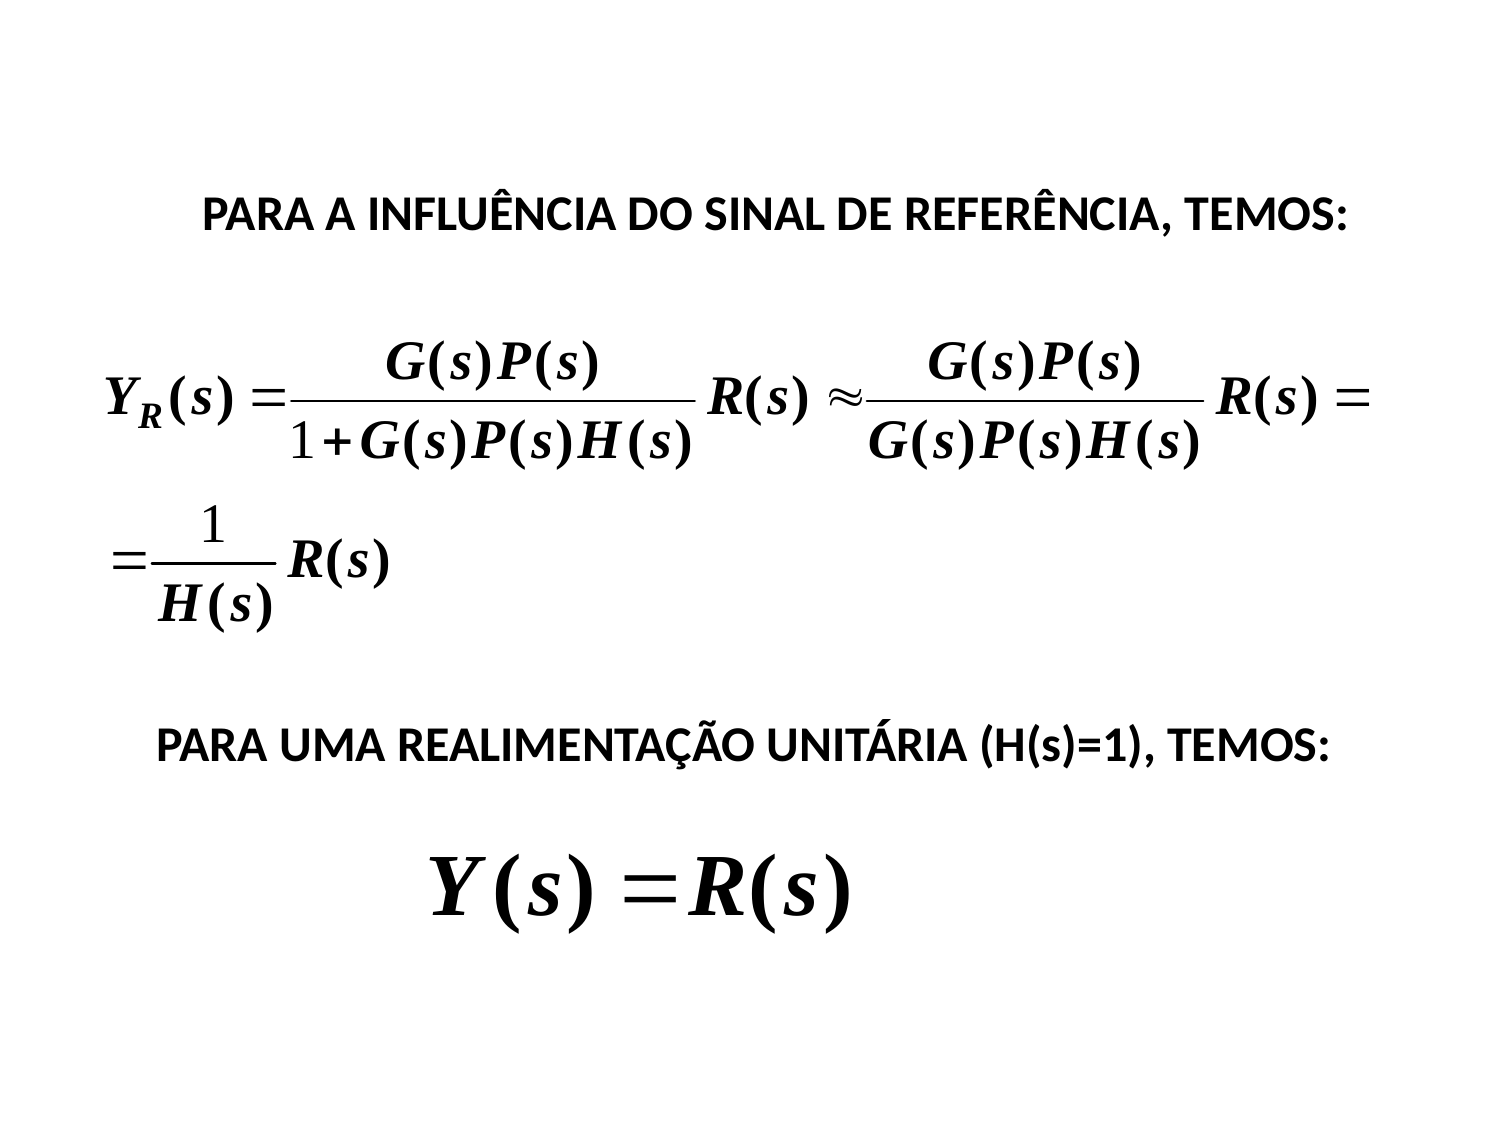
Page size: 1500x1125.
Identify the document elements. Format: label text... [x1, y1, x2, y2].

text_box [418, 833, 870, 953]
text_box PARA A INFLUÊNCIA DO SINAL DE REFERÊNCIA, TEMOS: [187, 172, 1365, 248]
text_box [98, 325, 1370, 644]
text_box PARA UMA REALIMENTAÇÃO UNITÁRIA (H(s)=1), TEMOS: [141, 704, 1347, 779]
